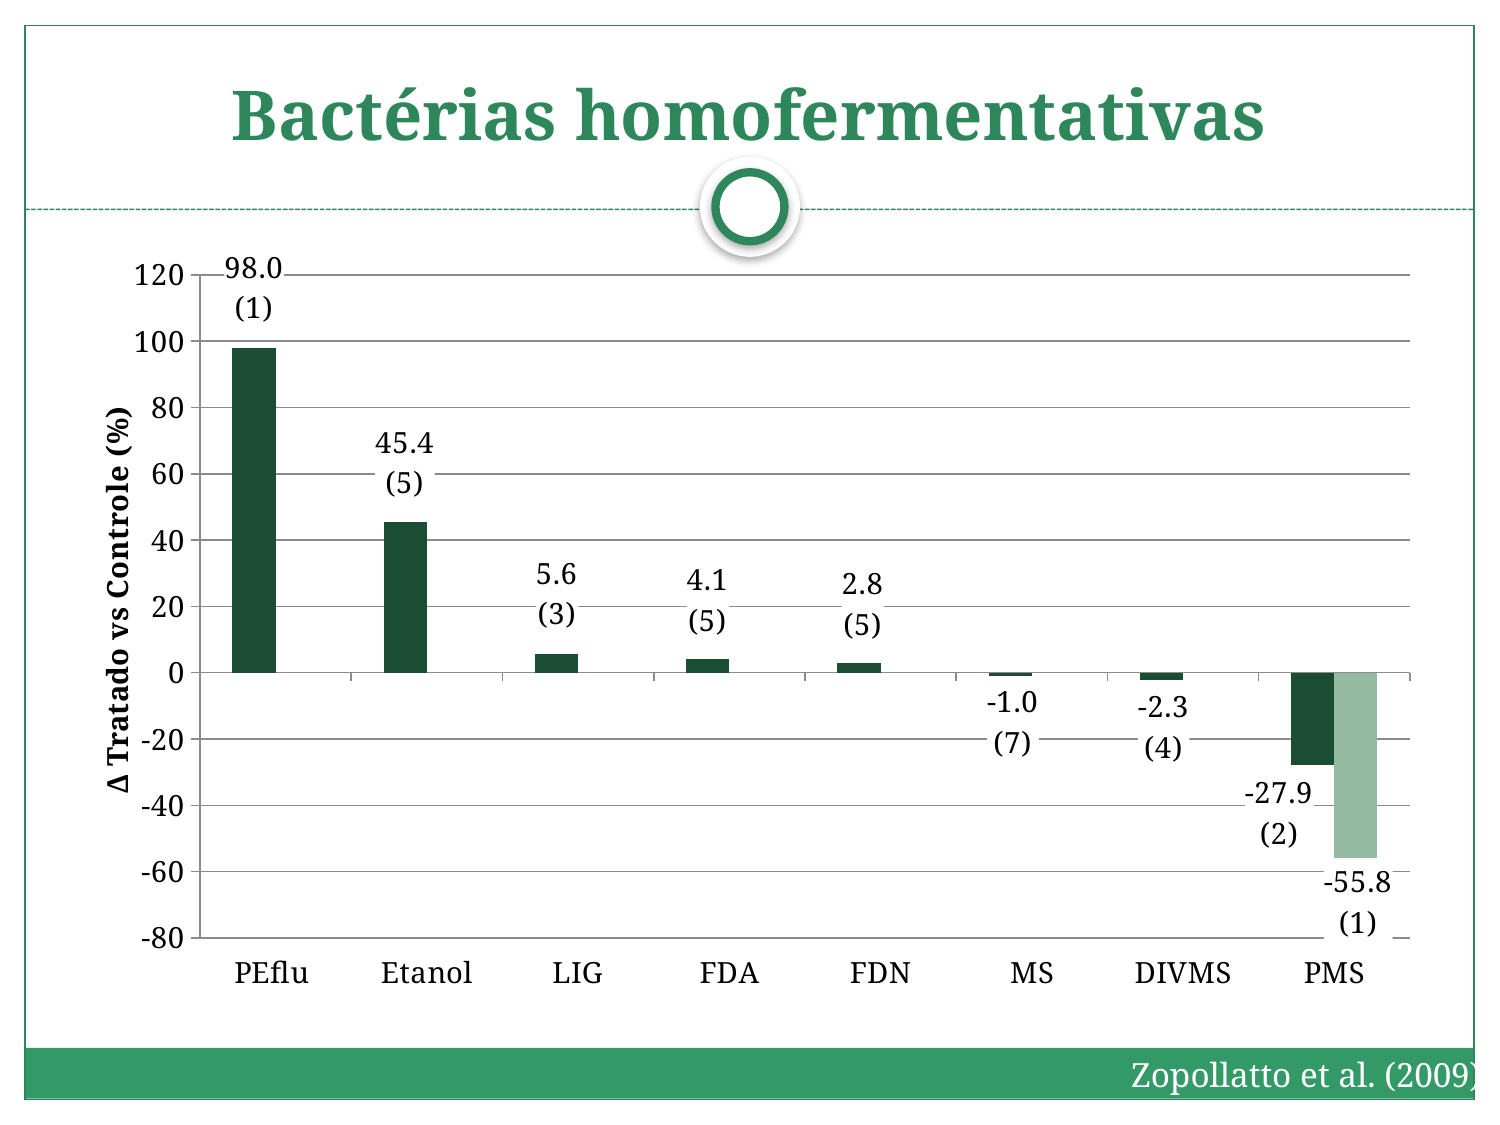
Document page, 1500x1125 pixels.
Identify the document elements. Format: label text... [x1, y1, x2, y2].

chart [81, 243, 1426, 1047]
title Bactérias homofermentativas [49, 37, 1450, 162]
text_box Zopollatto et al. (2009) [1116, 1046, 1500, 1102]
